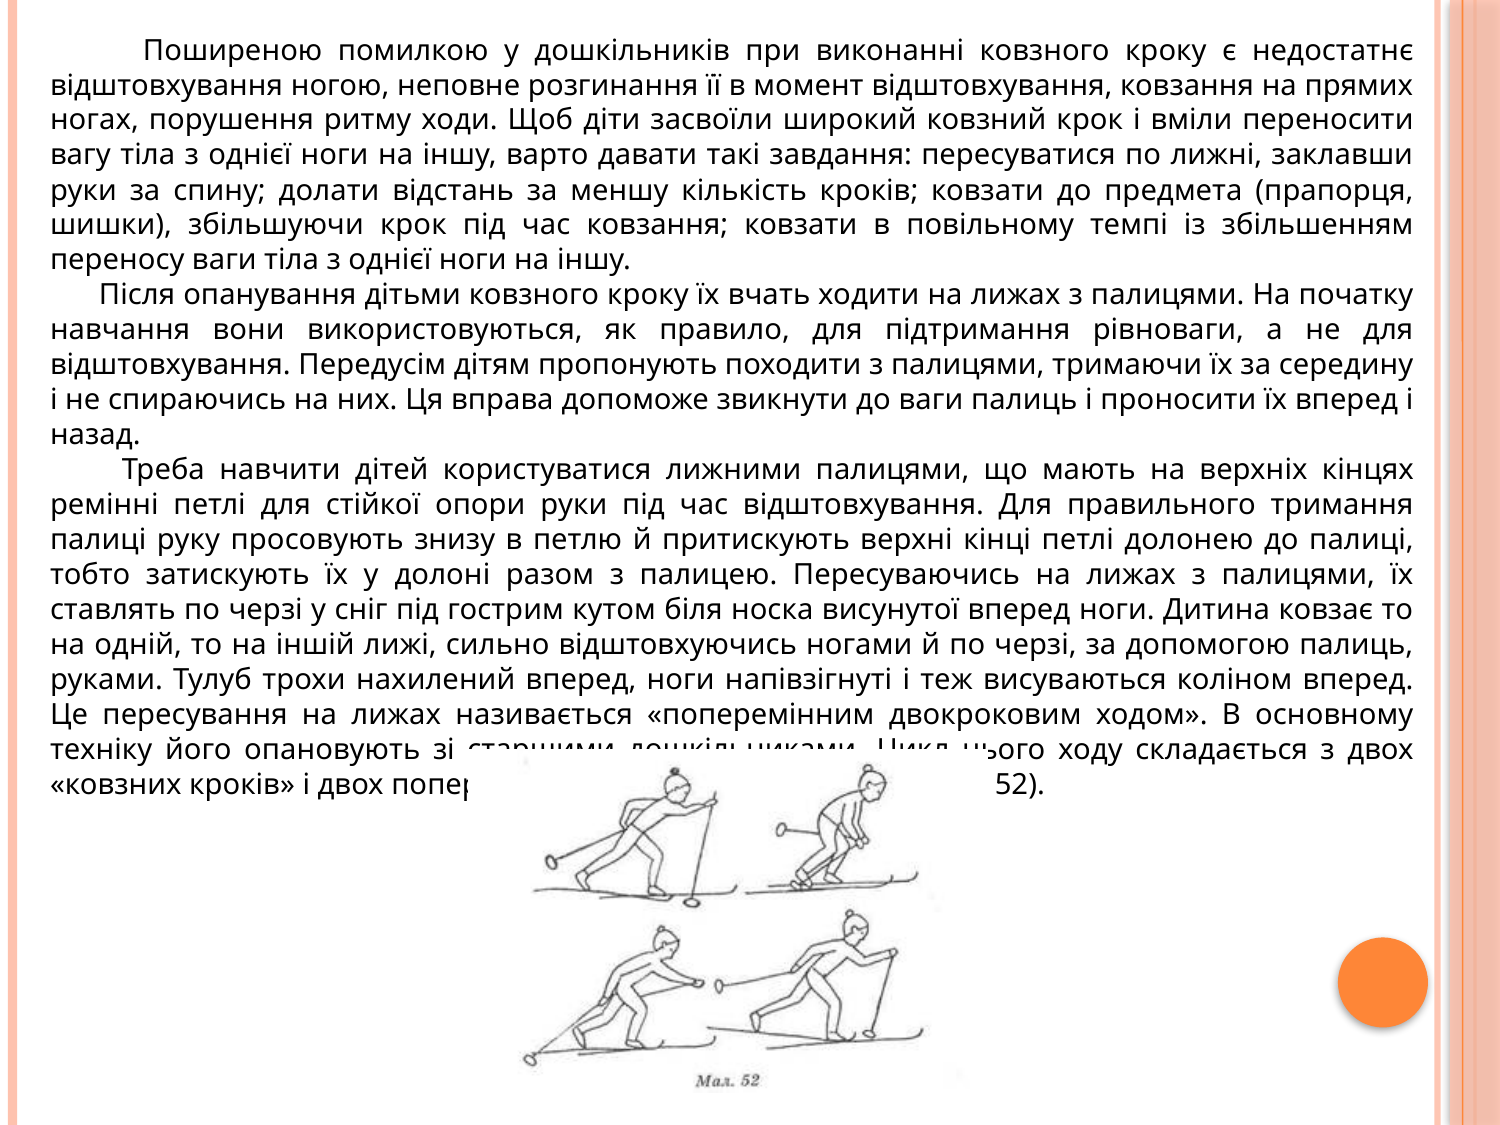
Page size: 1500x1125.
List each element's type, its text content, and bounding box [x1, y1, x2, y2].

picture [468, 749, 988, 1093]
text_box Поширеною помилкою у дошкільників при виконанні ковзного кроку є недостатнє відштовхування ногою, неповне розгинання її в момент відштовхування, ковзання на прямих ногах, порушення ритму ходи. Щоб діти засвоїли широкий ковзний крок і вміли переносити вагу тіла з однієї ноги на іншу, варто давати такі завдання: пересуватися по лижні, заклавши руки за спину; долати відстань за меншу кількість кроків; ковзати до предмета (прапорця, шишки), збільшуючи крок під час ковзання; ковзати в повільному темпі із збільшенням переносу ваги тіла з однієї ноги на іншу. Після опанування дітьми ковзного кроку їх вчать ходити на лижах з палицями. На початку навчання вони використовуються, як правило, для підтримання рівноваги, а не для відштовхування. Передусім дітям пропонують походити з палицями, тримаючи їх за середину і не спираючись на них. Ця вправа допоможе звикнути до ваги палиць і проносити їх вперед і назад. Треба навчити дітей користуватися лижними палицями, що мають на верхніх кінцях ремінні петлі для стійкої опори руки під час відштовхування. Для правильного тримання палиці руку просовують знизу в петлю й притискують верхні кінці петлі долонею до палиці, тобто затискують їх у долоні разом з палицею. Пересуваючись на лижах з палицями, їх ставлять по черзі у сніг під гострим кутом біля носка висунутої вперед ноги. Дитина ковзає то на одній, то на іншій лижі, сильно відштовхуючись ногами й по черзі, за допомогою палиць, руками. Тулуб трохи нахилений вперед, ноги напівзігнуті і теж висуваються коліном вперед. Це пересування на лижах називається «поперемінним двокроковим ходом». В основному техніку його опановують зі старшими дошкільниками. Цикл цього ходу складається з двох «ковзних кроків» і двох поперемінних поштовхів палицями (мал. 52). [35, 23, 1430, 843]
